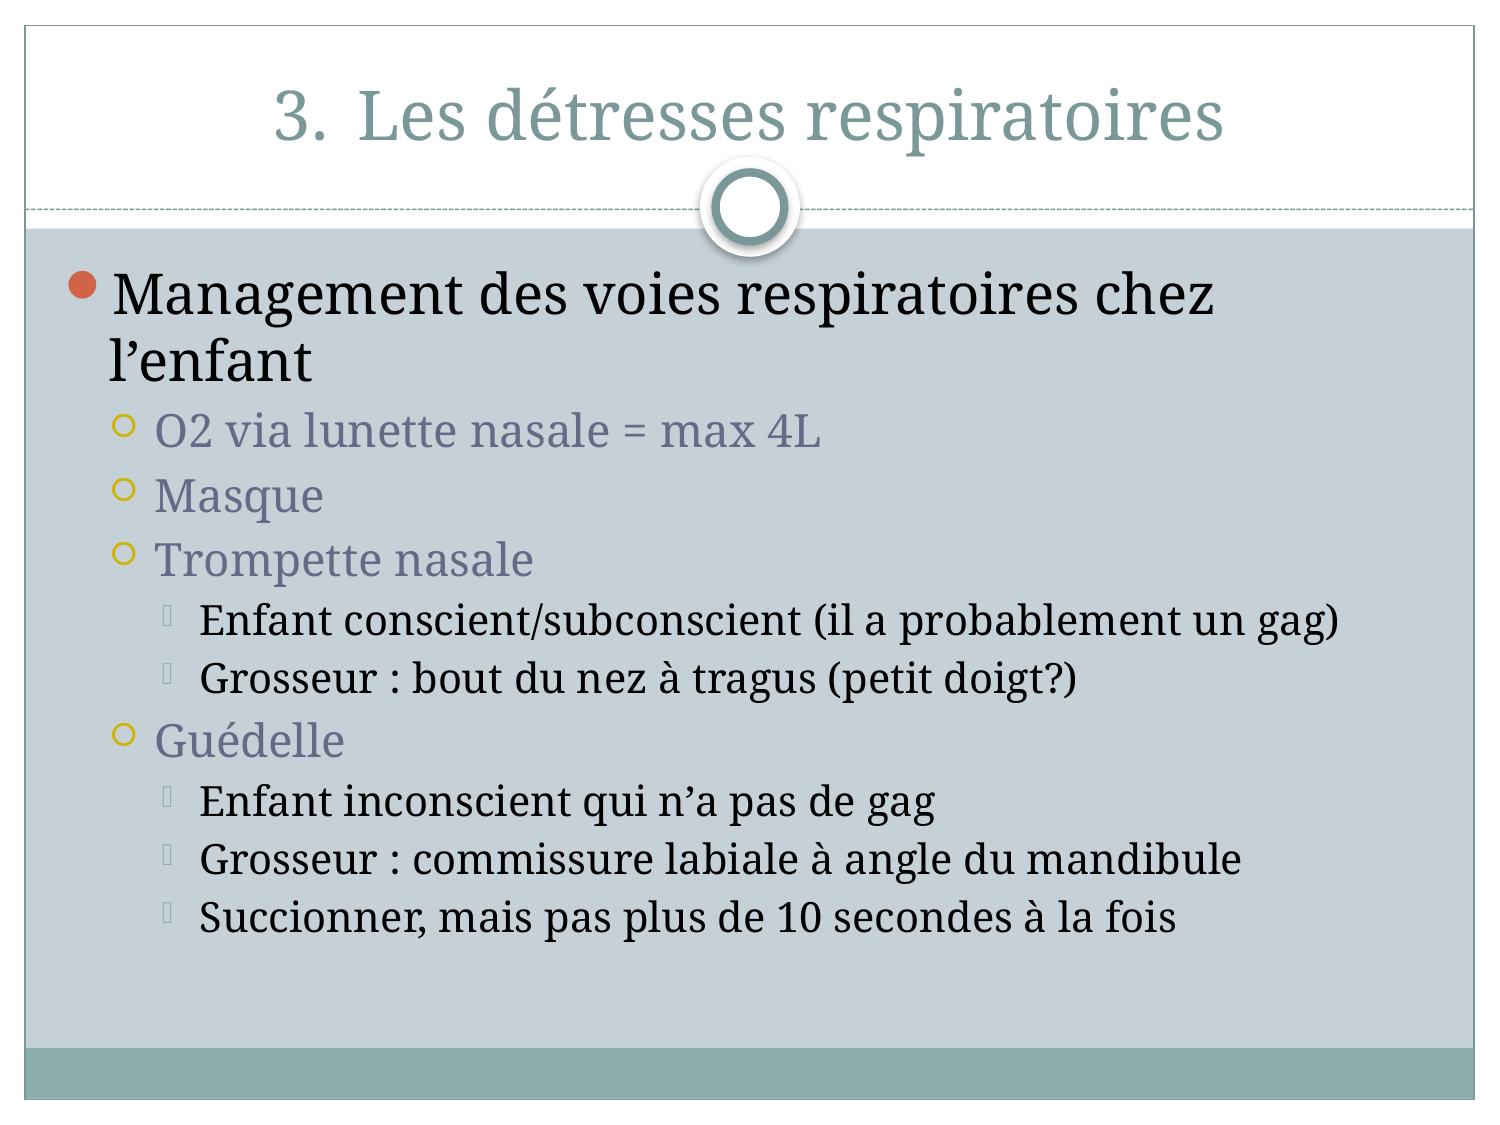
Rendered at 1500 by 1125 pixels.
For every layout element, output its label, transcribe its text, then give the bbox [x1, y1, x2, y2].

title Les détresses respiratoires [49, 37, 1450, 163]
list Management des voies respiratoires chez l’enfant O2 via lunette nasale = max 4L Masque Trompette nasale Enfant conscient/subconscient (il a probablement un gag) Grosseur : bout du nez à tragus (petit doigt?) Guédelle Enfant inconscient qui n’a pas de gag Grosseur : commissure labiale à angle du mandibule Succionner, mais pas plus de 10 secondes à la fois [49, 250, 1445, 1001]
